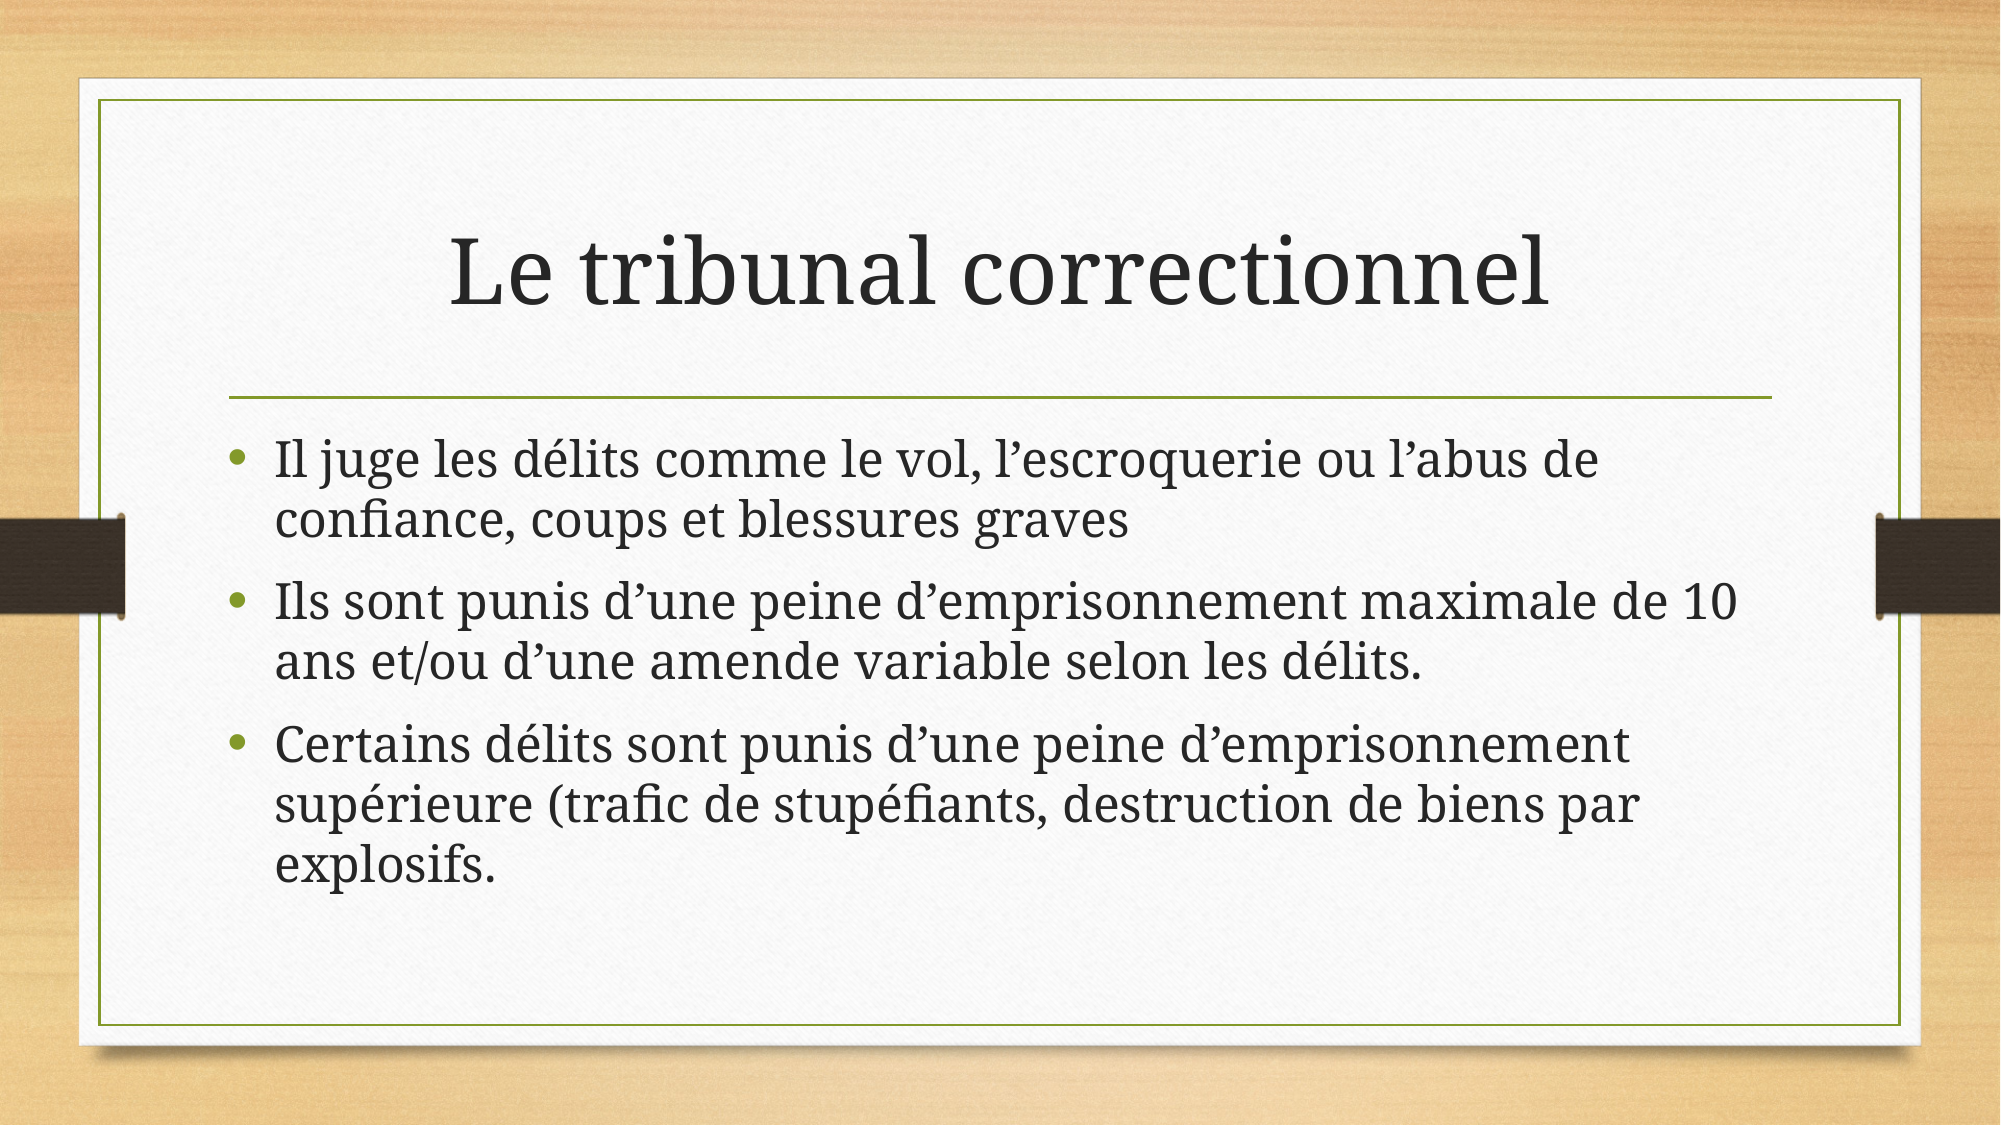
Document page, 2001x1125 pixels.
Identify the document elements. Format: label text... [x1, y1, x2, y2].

picture [0, 0, 2001, 1125]
title Le tribunal correctionnel [212, 161, 1788, 375]
list Il juge les délits comme le vol, l’escroquerie ou l’abus de confiance, coups et blessures graves Ils sont punis d’une peine d’emprisonnement maximale de 10 ans et/ou d’une amende variable selon les délits. Certains délits sont punis d’une peine d’emprisonnement supérieure (trafic de stupéfiants, destruction de biens par explosifs. [212, 419, 1788, 964]
